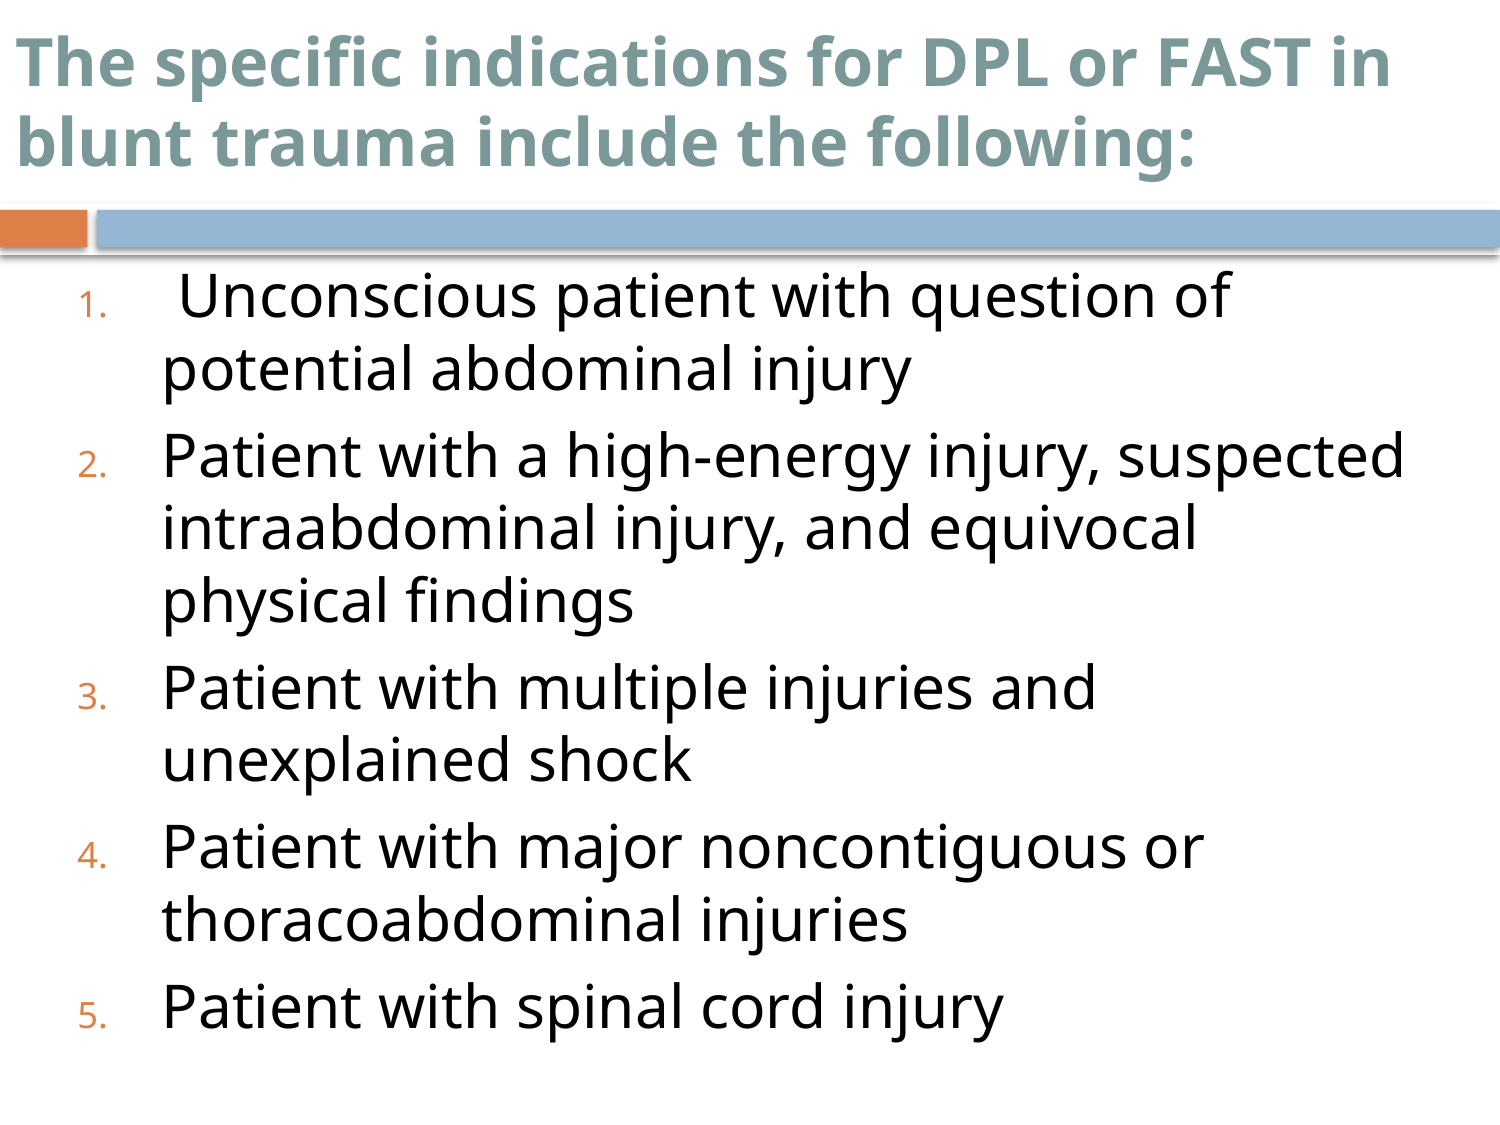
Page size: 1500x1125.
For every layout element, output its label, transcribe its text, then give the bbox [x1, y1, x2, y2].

list Unconscious patient with question of potential abdominal injury Patient with a high-energy injury, suspected intraabdominal injury, and equivocal physical findings Patient with multiple injuries and unexplained shock Patient with major noncontiguous or thoracoabdominal injuries Patient with spinal cord injury [62, 249, 1451, 1125]
title The specific indications for DPL or FAST in blunt trauma include the following: [0, 0, 1500, 201]
